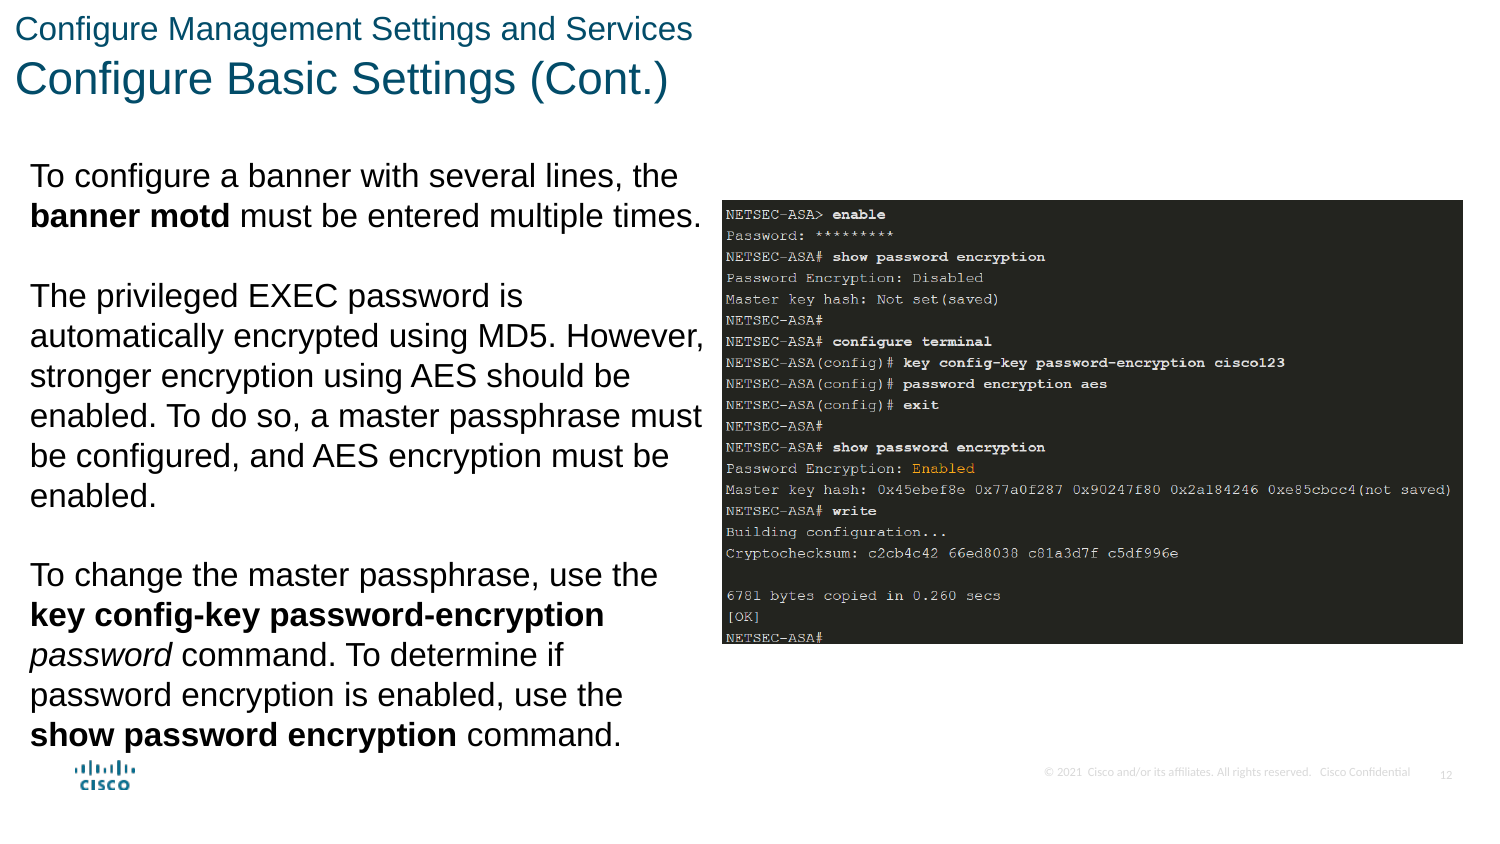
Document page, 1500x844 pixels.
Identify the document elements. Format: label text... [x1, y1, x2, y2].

picture [721, 200, 1463, 644]
picture [75, 761, 135, 790]
list Configure Basic Settings (Cont.) [0, 41, 1500, 129]
list Configure Management Settings and Services [0, 0, 1500, 41]
slide_number 12 [1425, 759, 1500, 797]
text_box To configure a banner with several lines, the banner motd must be entered multiple times. The privileged EXEC password is automatically encrypted using MD5. However, stronger encryption using AES should be enabled. To do so, a master passphrase must be configured, and AES encryption must be enabled. To change the master passphrase, use the key config-key password-encryption password command. To determine if password encryption is enabled, use the show password encryption command. [14, 146, 730, 761]
